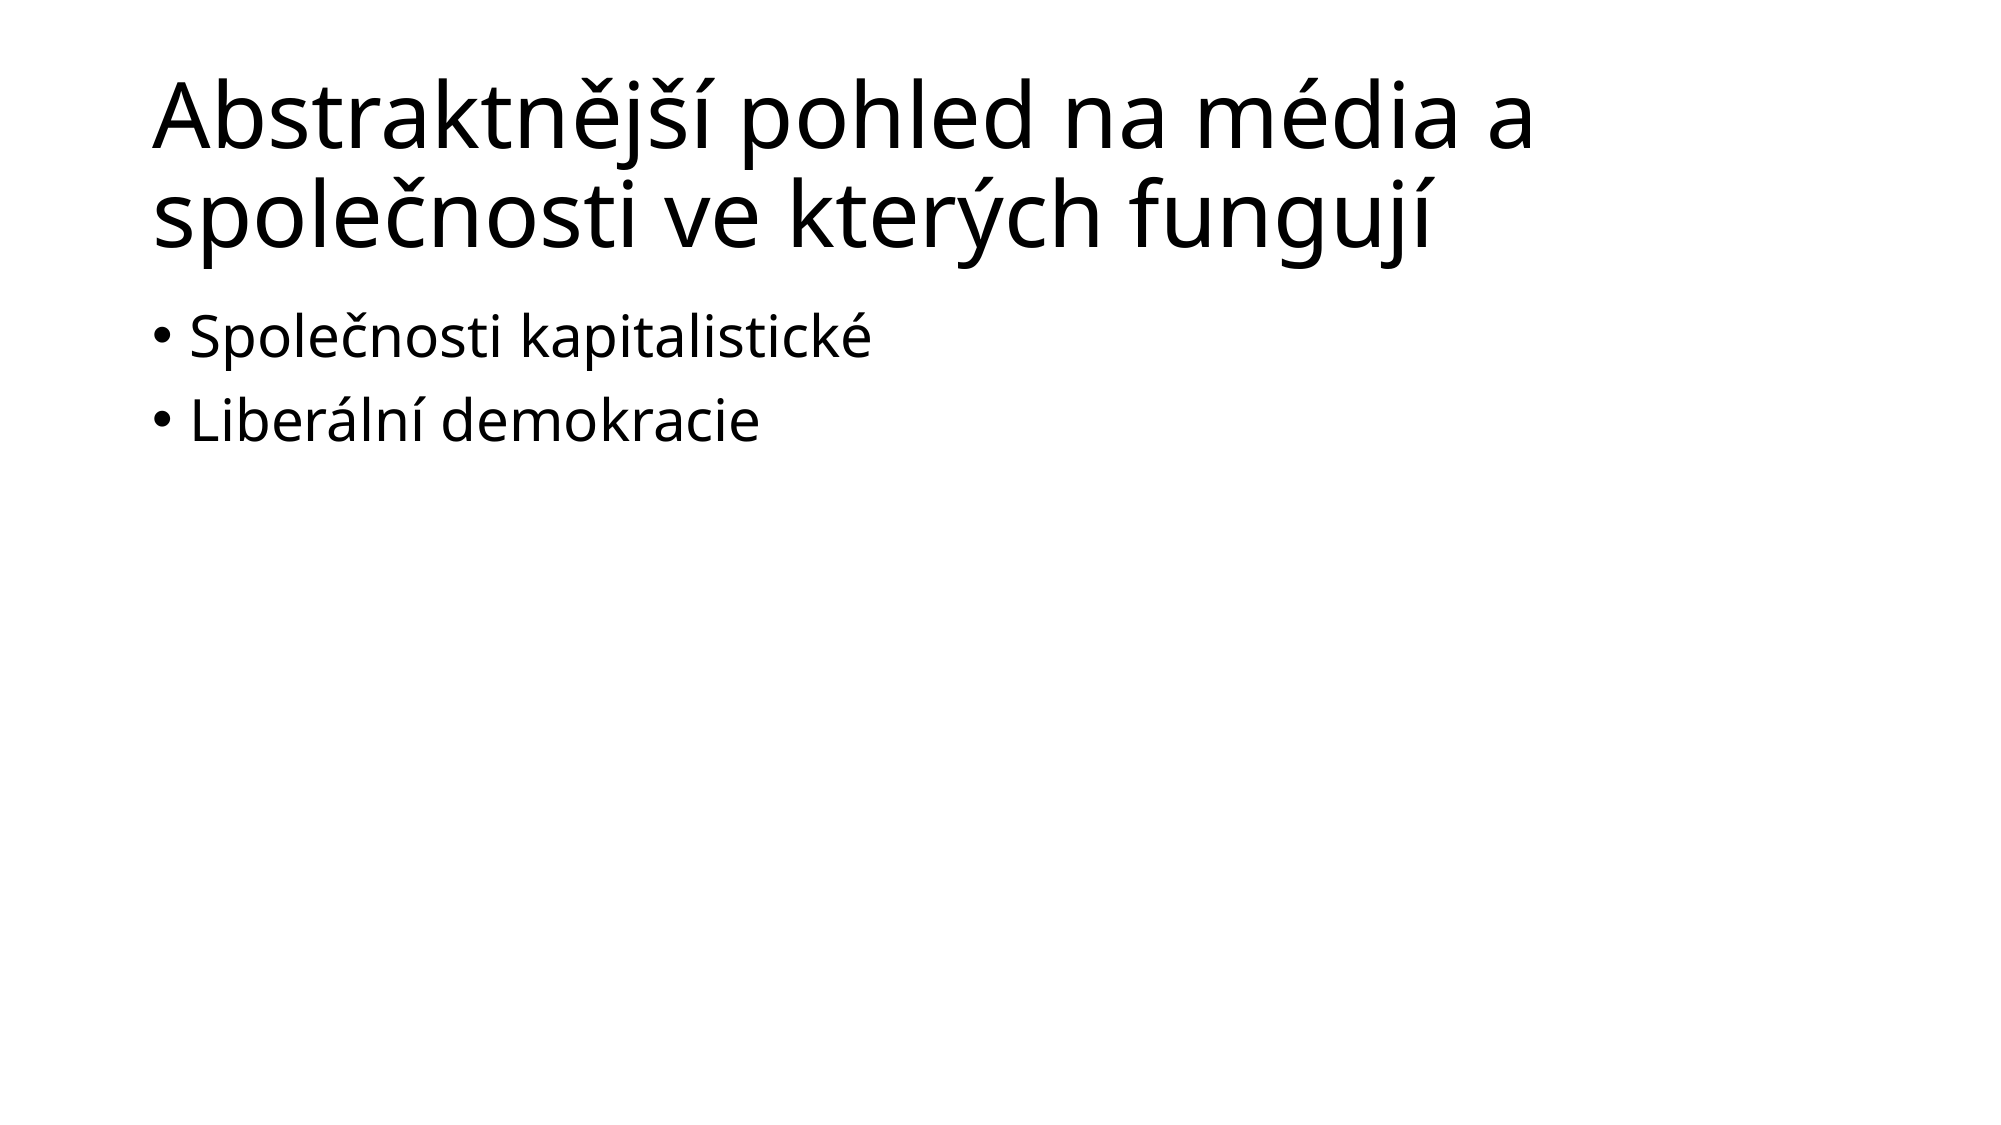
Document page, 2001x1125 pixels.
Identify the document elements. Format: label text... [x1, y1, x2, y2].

title Abstraktnější pohled na média a společnosti ve kterých fungují [137, 59, 1863, 278]
list Společnosti kapitalistické Liberální demokracie [137, 299, 1863, 1014]
